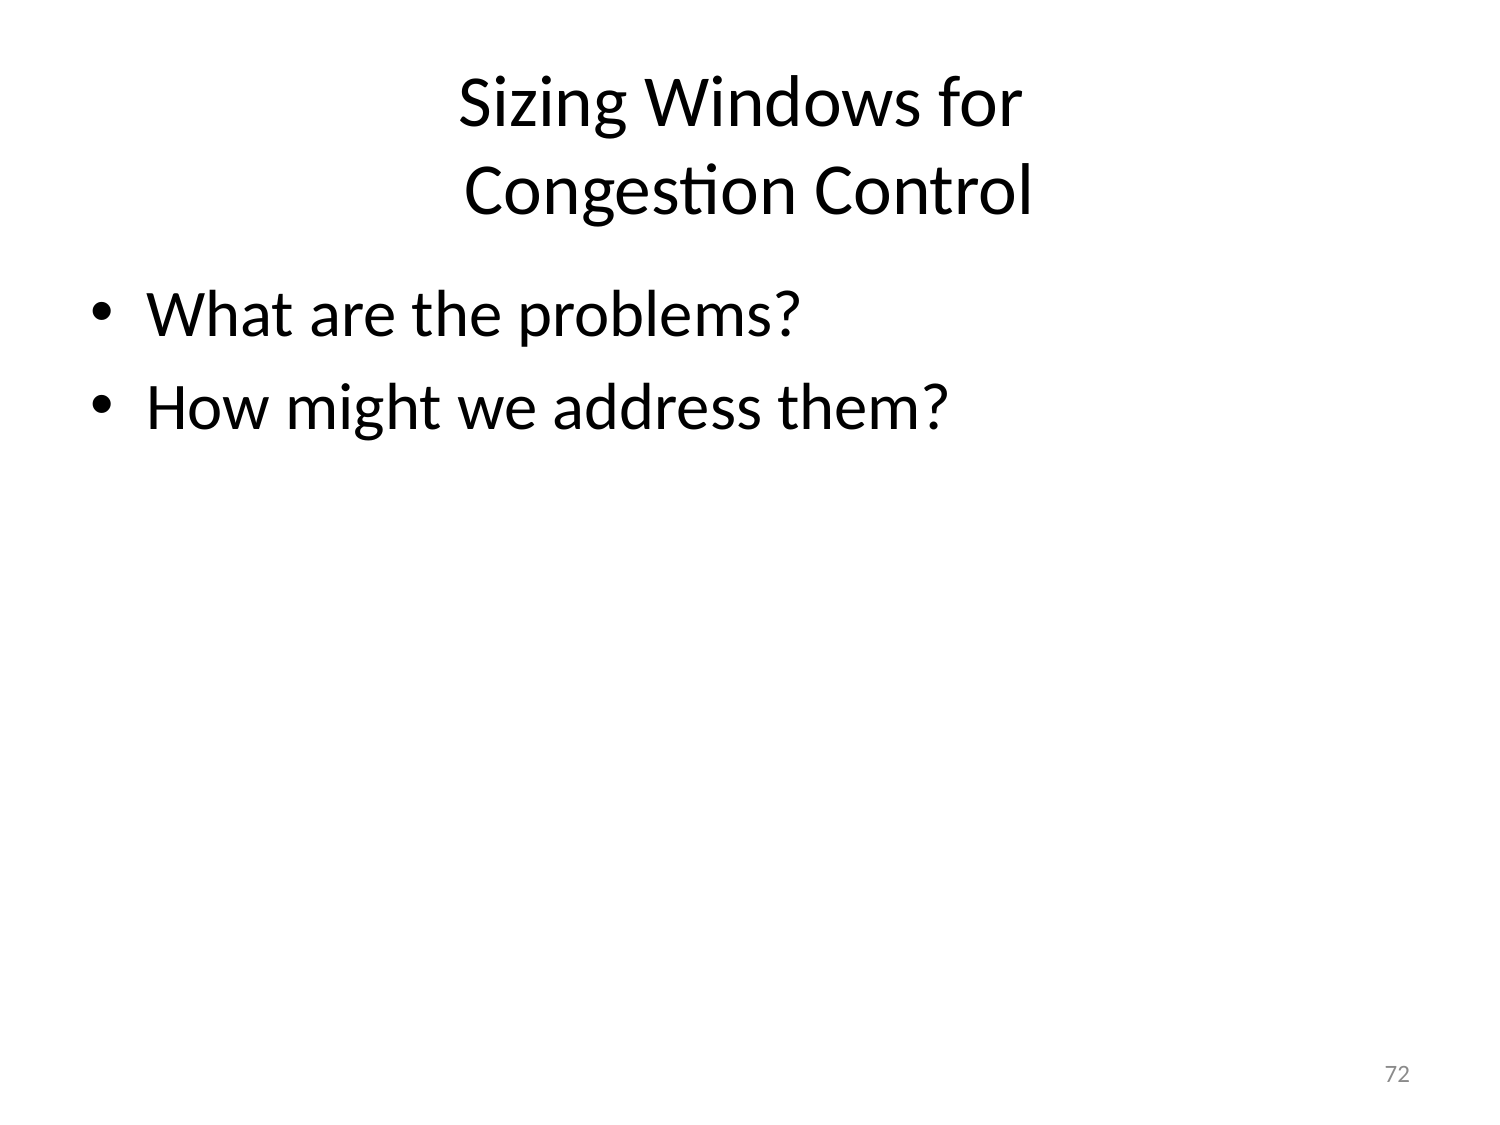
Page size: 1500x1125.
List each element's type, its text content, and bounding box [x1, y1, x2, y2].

slide_number 72 [1074, 1042, 1425, 1103]
title Sizing Windows for Congestion Control [75, 45, 1425, 238]
list What are the problems? How might we address them? [75, 262, 1425, 1005]
